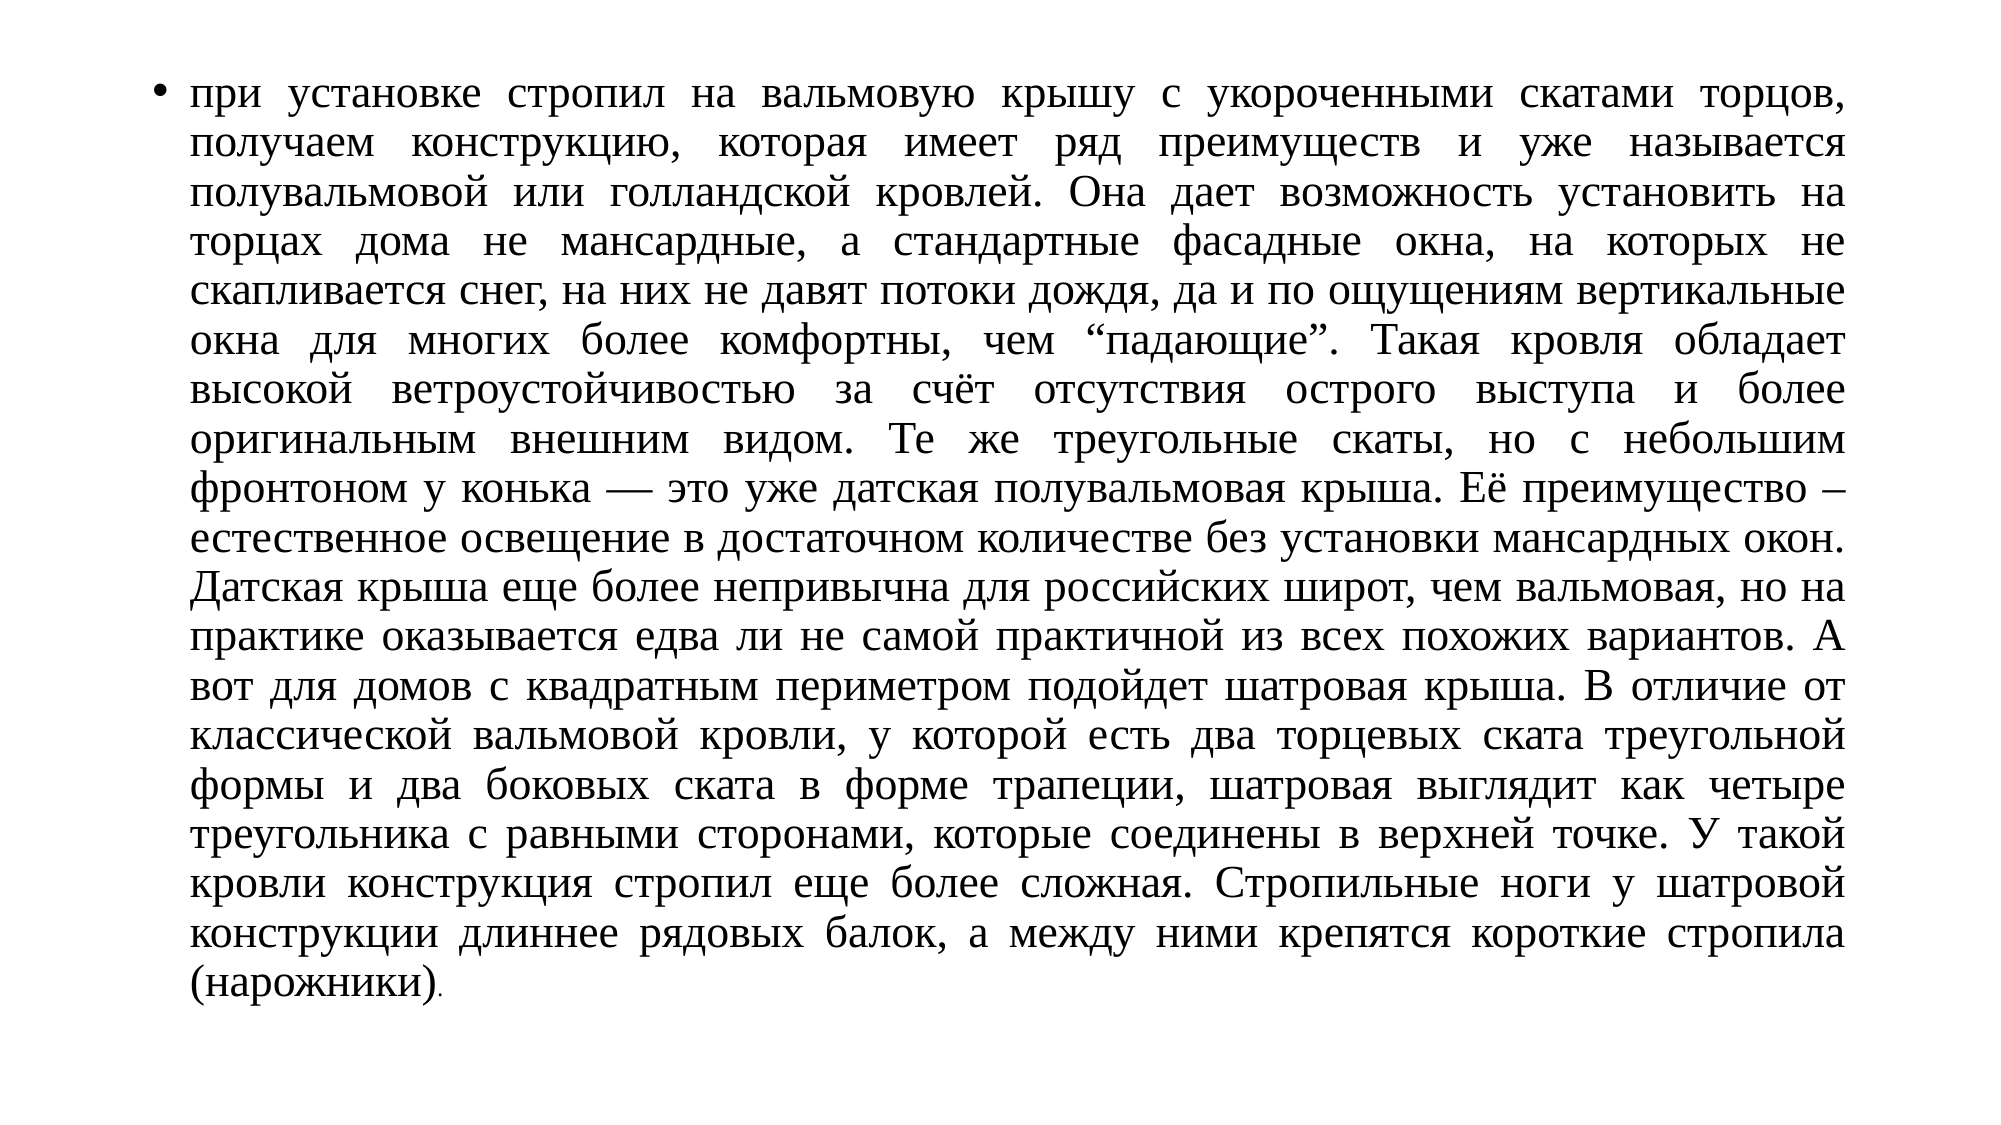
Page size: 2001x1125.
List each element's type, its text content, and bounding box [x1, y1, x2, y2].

list при установке стропил на вальмовую крышу с укороченными скатами торцов, получаем конструкцию, которая имеет ряд преимуществ и уже называется полувальмовой или голландской кровлей. Она дает возможность установить на торцах дома не мансардные, а стандартные фасадные окна, на которых не скапливается снег, на них не давят потоки дождя, да и по ощущениям вертикальные окна для многих более комфортны, чем “падающие”. Такая кровля обладает высокой ветроустойчивостью за счёт отсутствия острого выступа и более оригинальным внешним видом. Те же треугольные скаты, но с небольшим фронтоном у конька — это уже датская полувальмовая крыша. Её преимущество – естественное освещение в достаточном количестве без установки мансардных окон. Датская крыша еще более непривычна для российских широт, чем вальмовая, но на практике оказывается едва ли не самой практичной из всех похожих вариантов. А вот для домов с квадратным периметром подойдет шатровая крыша. В отличие от классической вальмовой кровли, у которой есть два торцевых ската треугольной формы и два боковых ската в форме трапеции, шатровая выглядит как четыре треугольника с равными сторонами, которые соединены в верхней точке. У такой кровли конструкция стропил еще более сложная. Стропильные ноги у шатровой конструкции длиннее рядовых балок, а между ними крепятся короткие стропила (нарожники). [137, 60, 1863, 1014]
